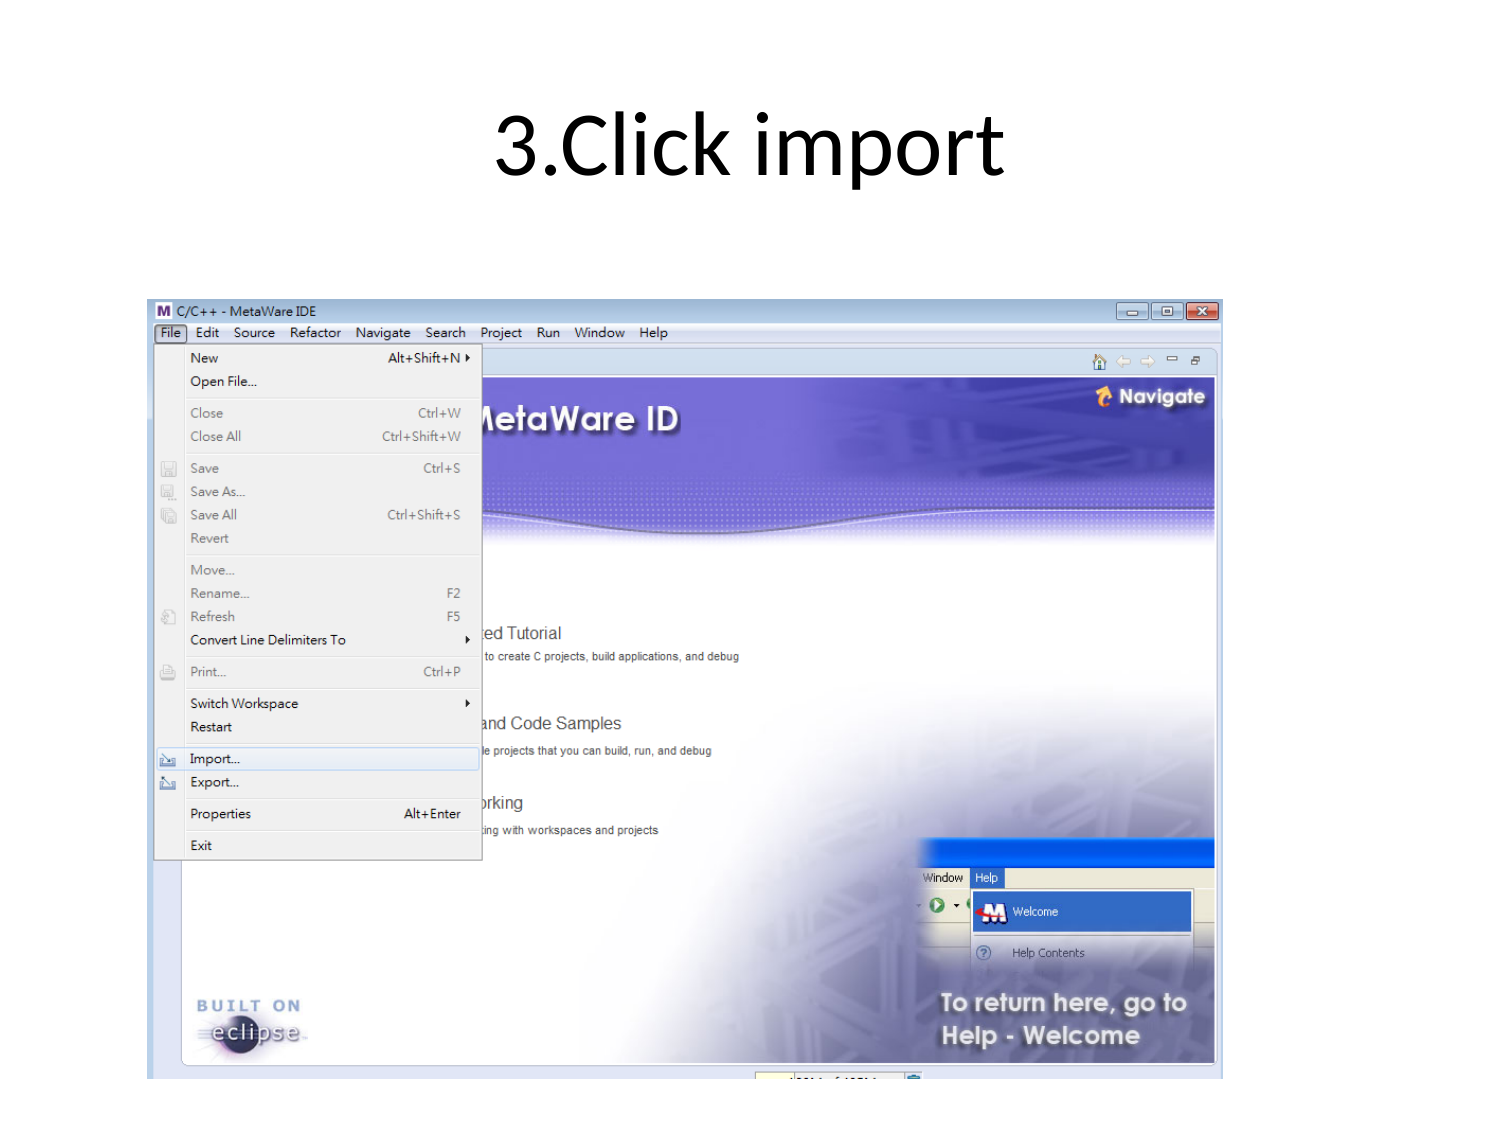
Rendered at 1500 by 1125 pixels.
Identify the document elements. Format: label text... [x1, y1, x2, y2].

title 3.Click import [75, 45, 1425, 233]
picture [147, 299, 1223, 1079]
